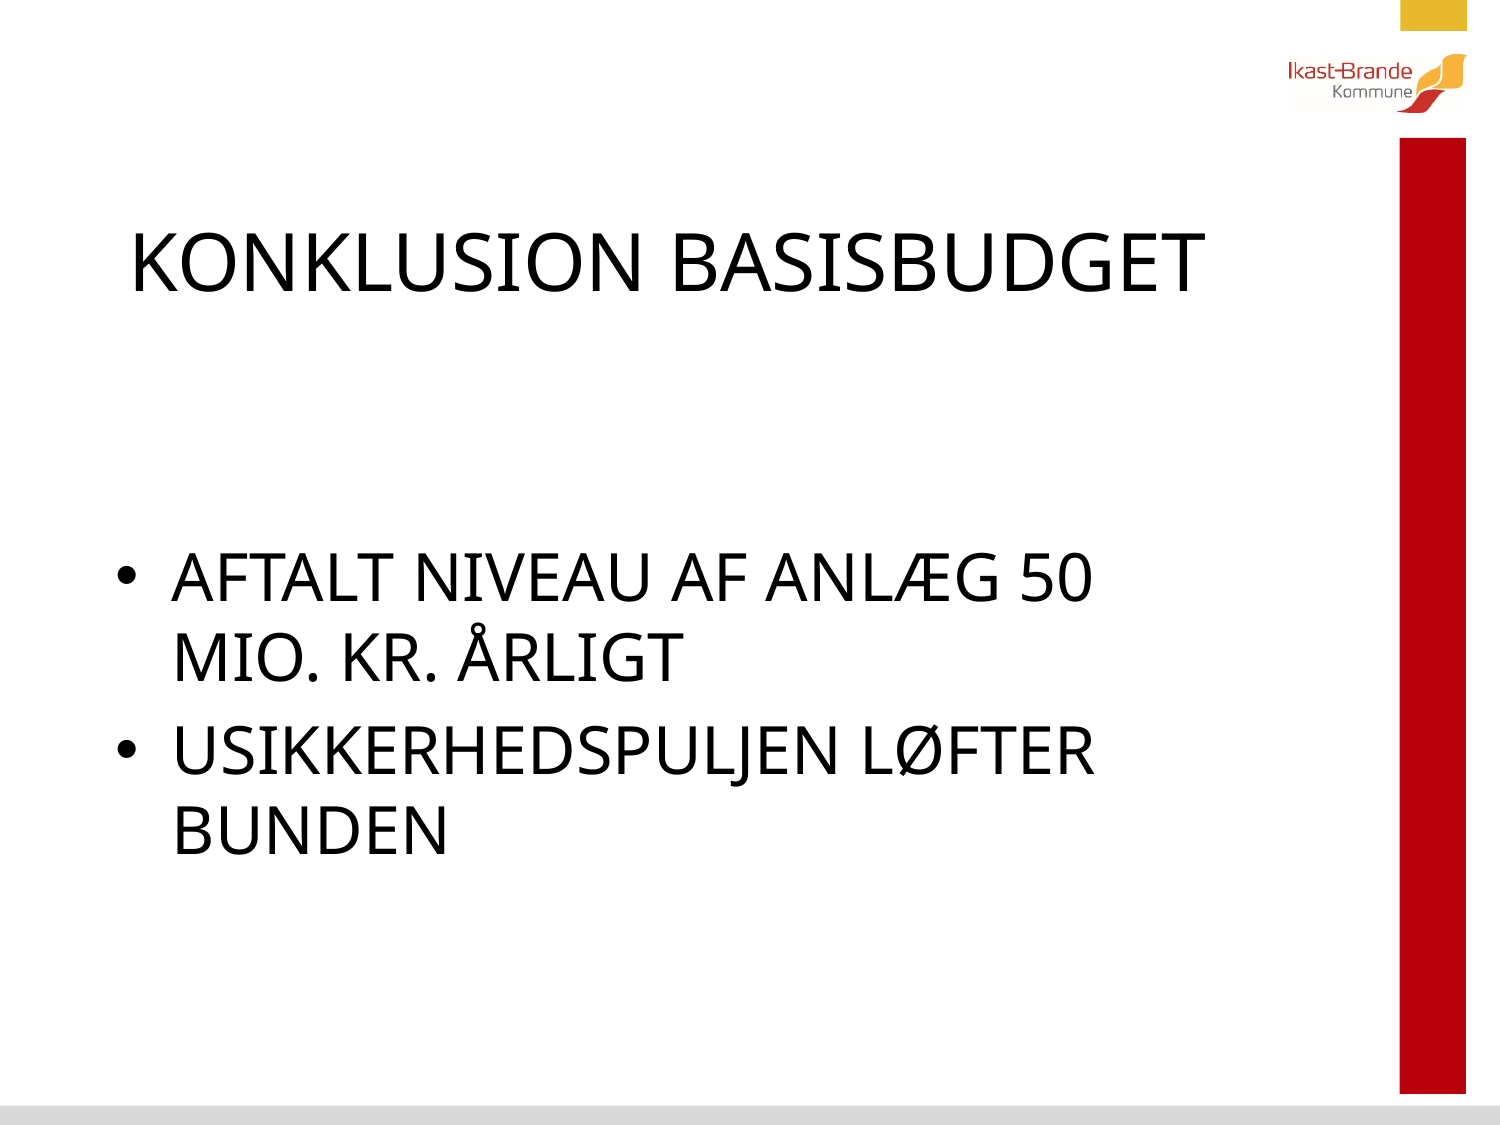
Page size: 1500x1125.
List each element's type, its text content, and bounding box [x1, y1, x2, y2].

title KONKLUSION BASISBUDGET [100, 164, 1236, 353]
picture [1289, 54, 1467, 113]
list AFTALT NIVEAU AF ANLÆG 50 MIO. KR. ÅRLIGT USIKKERHEDSPULJEN LØFTER BUNDEN [100, 527, 1236, 1061]
